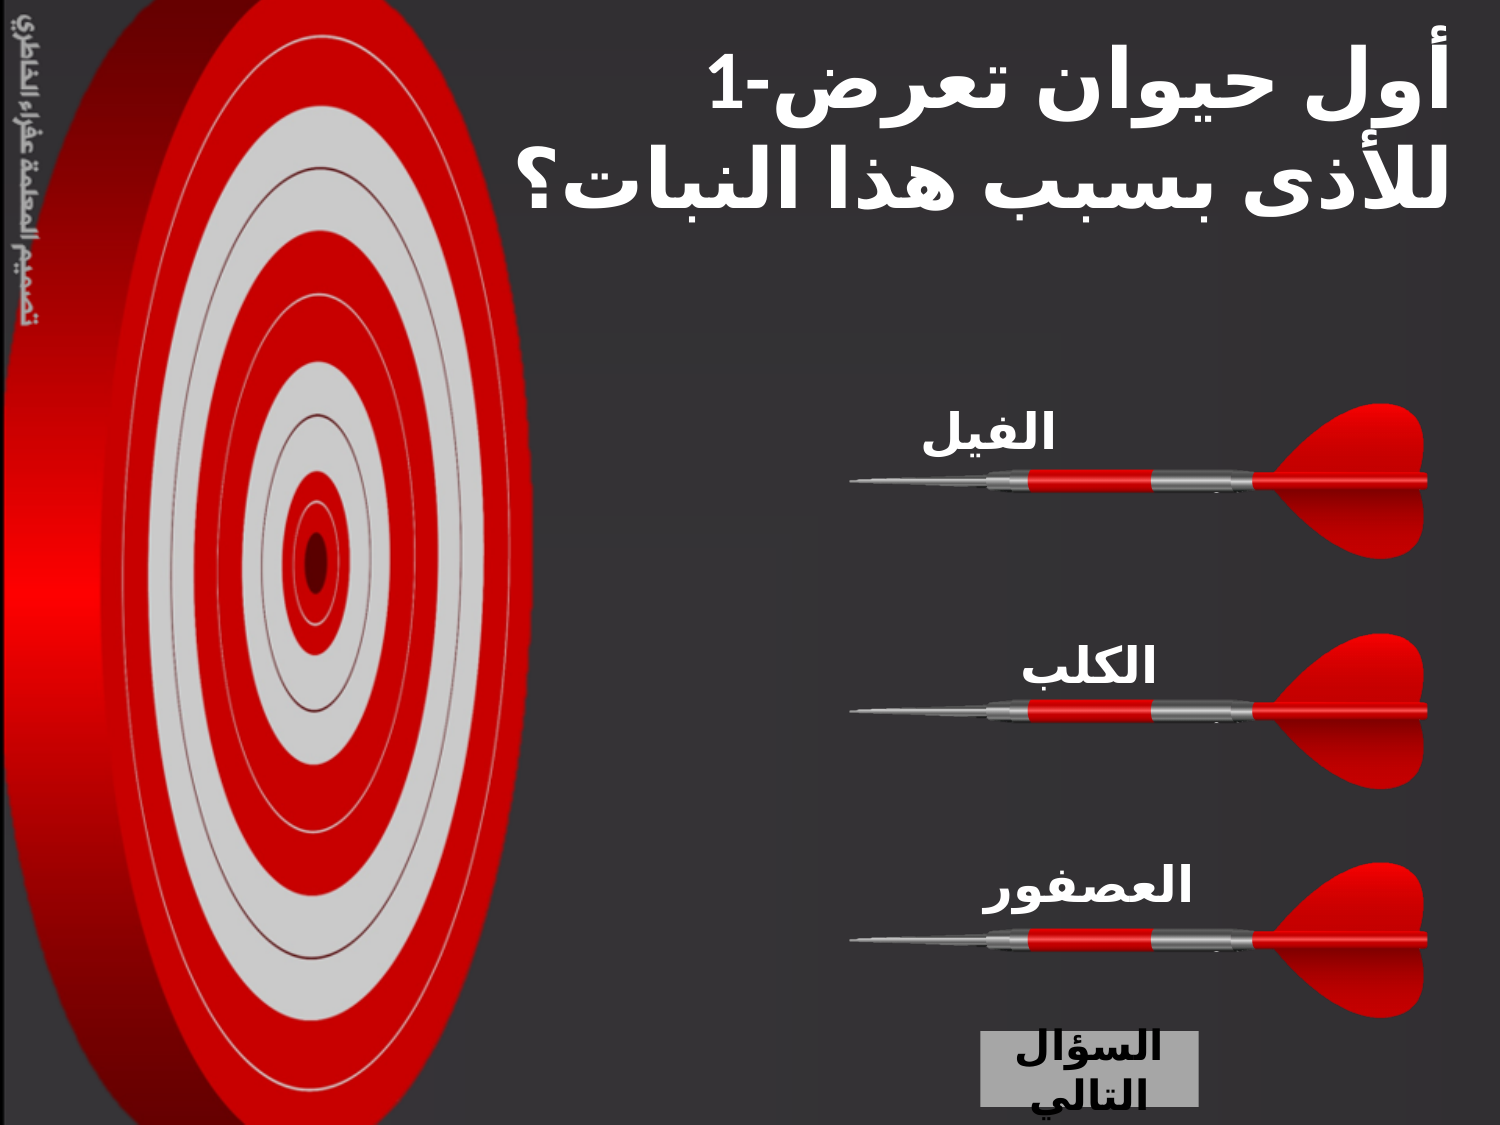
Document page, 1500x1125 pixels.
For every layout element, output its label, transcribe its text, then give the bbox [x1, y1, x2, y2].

text_box السؤال التالي [979, 1030, 1200, 1108]
text_box العصفور [683, 844, 1496, 920]
picture [0, 0, 1500, 1125]
text_box الفيل [656, 391, 1323, 467]
text_box 1-أول حيوان تعرض للأذى بسبب هذا النبات؟ [461, 18, 1470, 233]
